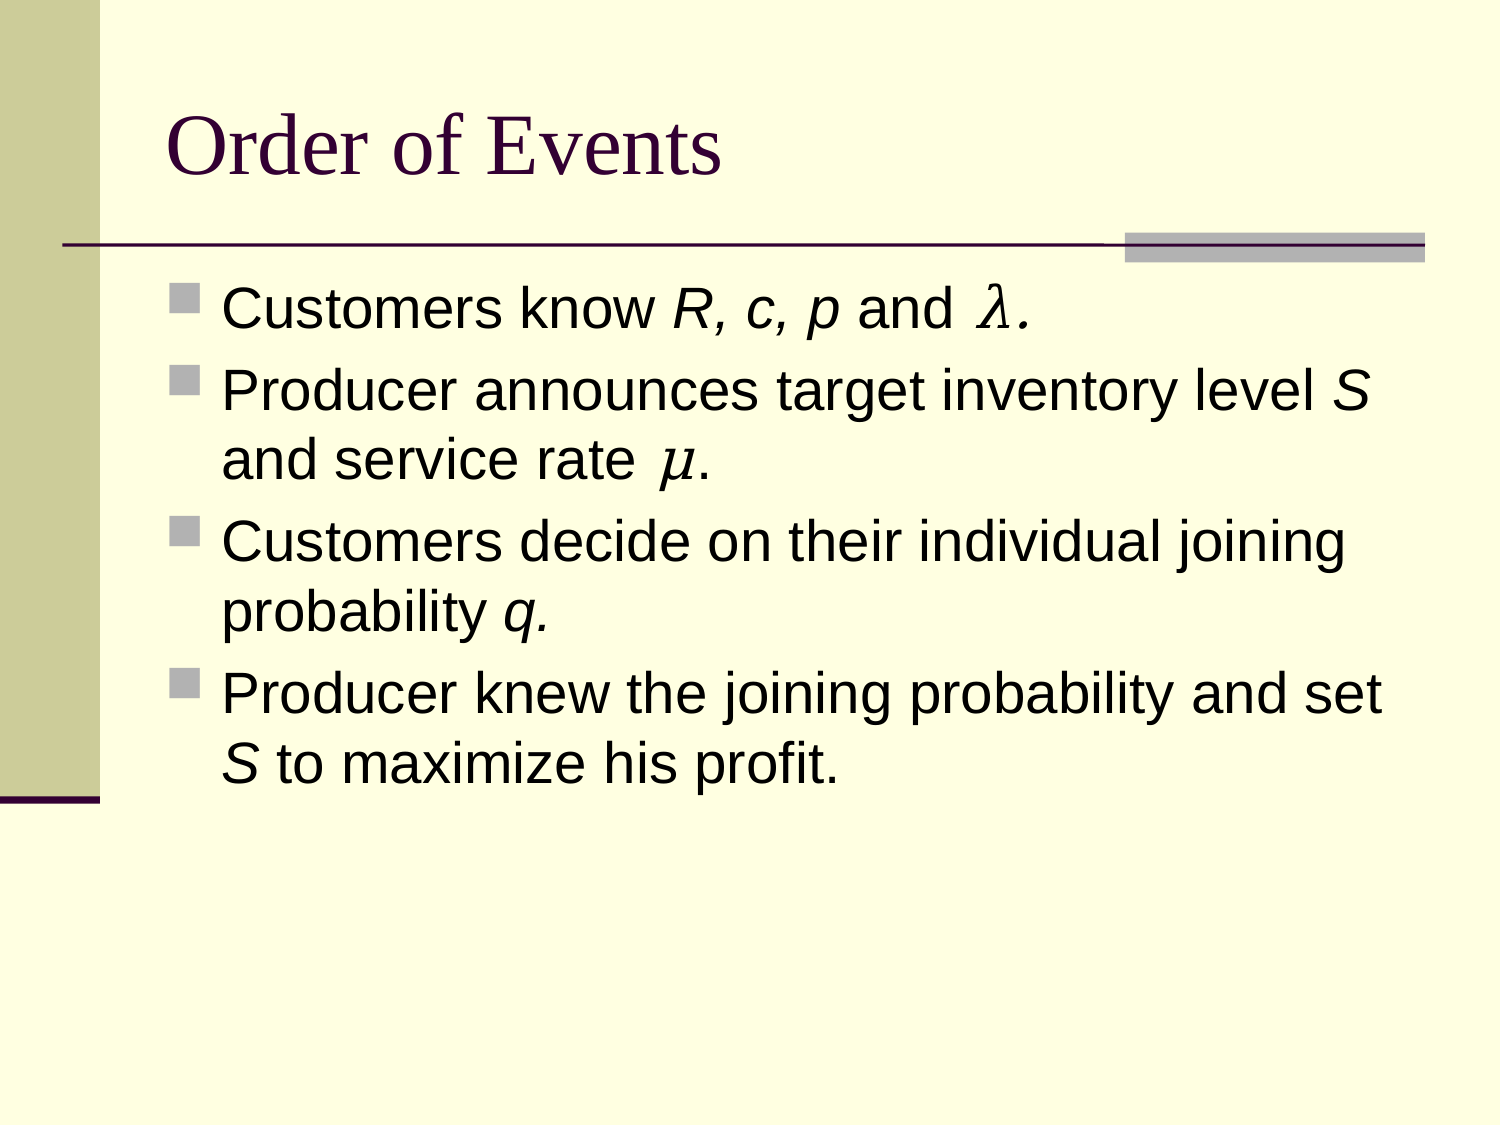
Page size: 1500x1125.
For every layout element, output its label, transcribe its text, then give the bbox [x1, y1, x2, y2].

title Order of Events [149, 45, 1426, 234]
list Customers know R, c, p and λ. Producer announces target inventory level S and service rate μ. Customers decide on their individual joining probability q. Producer knew the joining probability and set S to maximize his profit. [149, 262, 1426, 1006]
